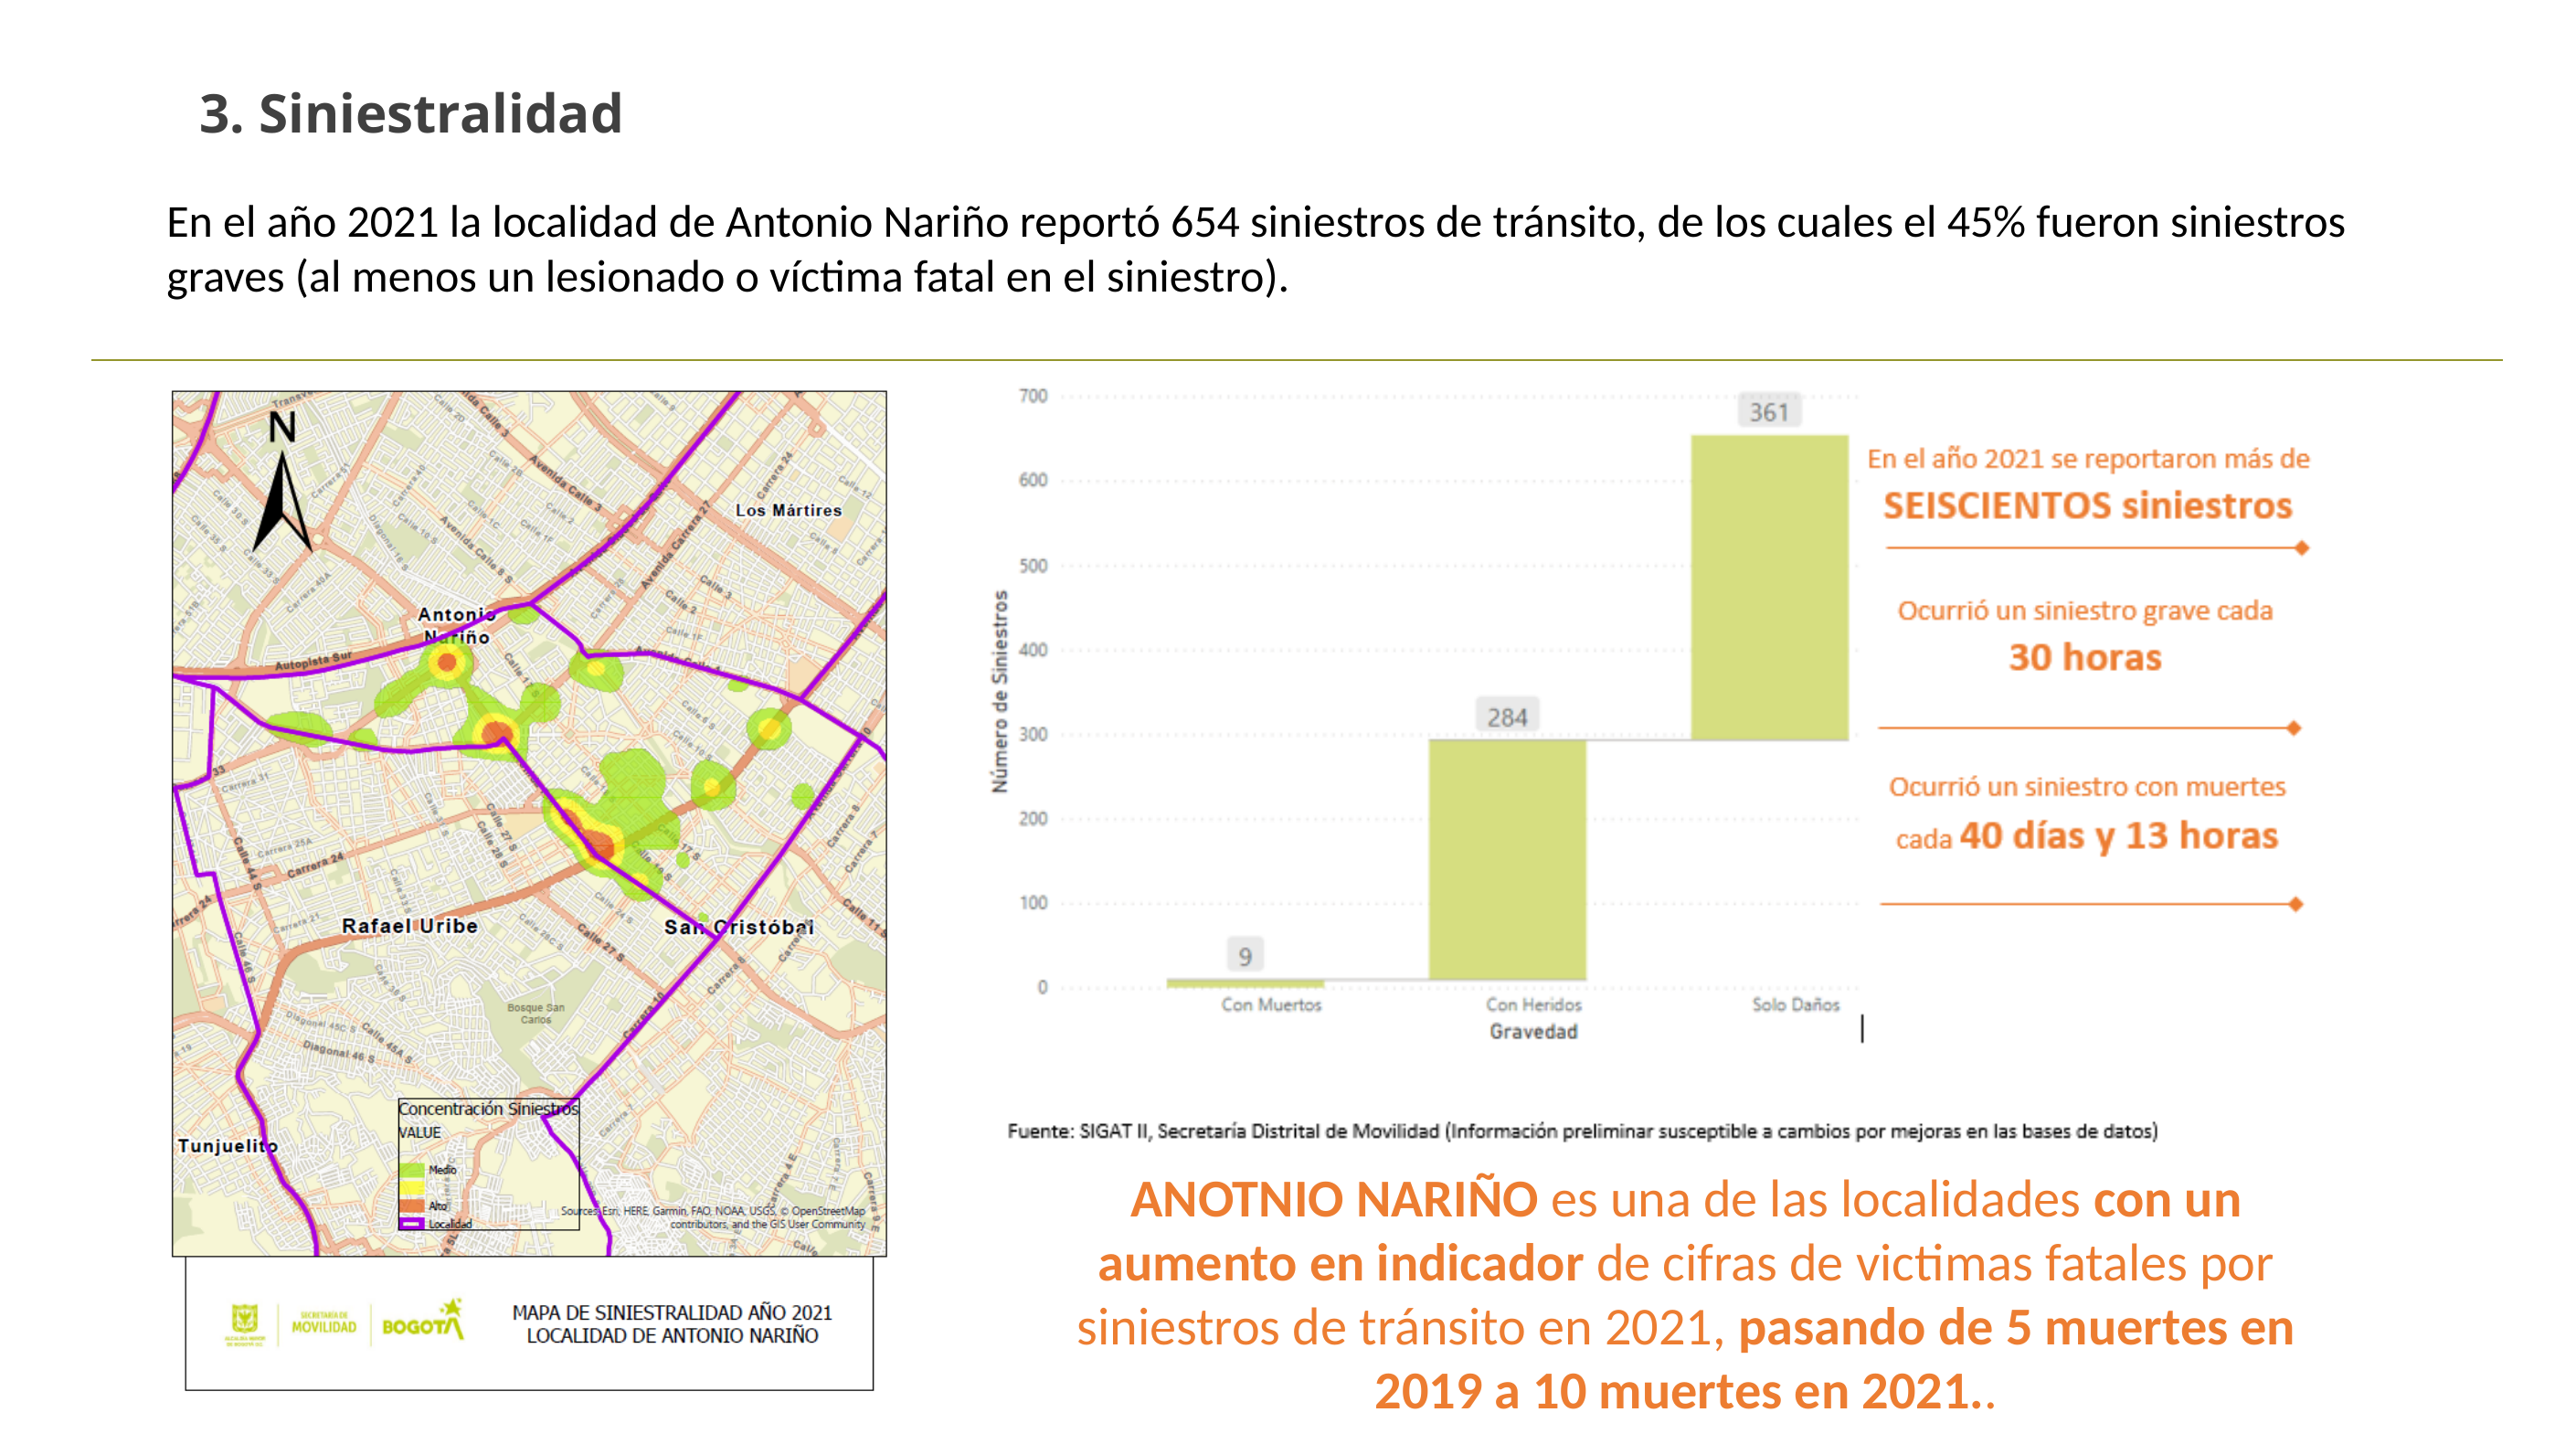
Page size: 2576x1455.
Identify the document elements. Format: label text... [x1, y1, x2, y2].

text_box En el año 2021 la localidad de Antonio Nariño reportó 654 siniestros de tránsito, de los cuales el 45% fueron siniestros graves (al menos un lesionado o víctima fatal en el siniestro). [153, 185, 2374, 350]
text_box ANOTNIO NARIÑO es una de las localidades con un aumento en indicador de cifras de victimas fatales por siniestros de tránsito en 2021, pasando de 5 muertes en 2019 a 10 muertes en 2021.. [1039, 1157, 2334, 1427]
text_box 3. Siniestralidad [117, 73, 1705, 151]
picture [153, 365, 907, 1410]
picture [966, 368, 2334, 1152]
